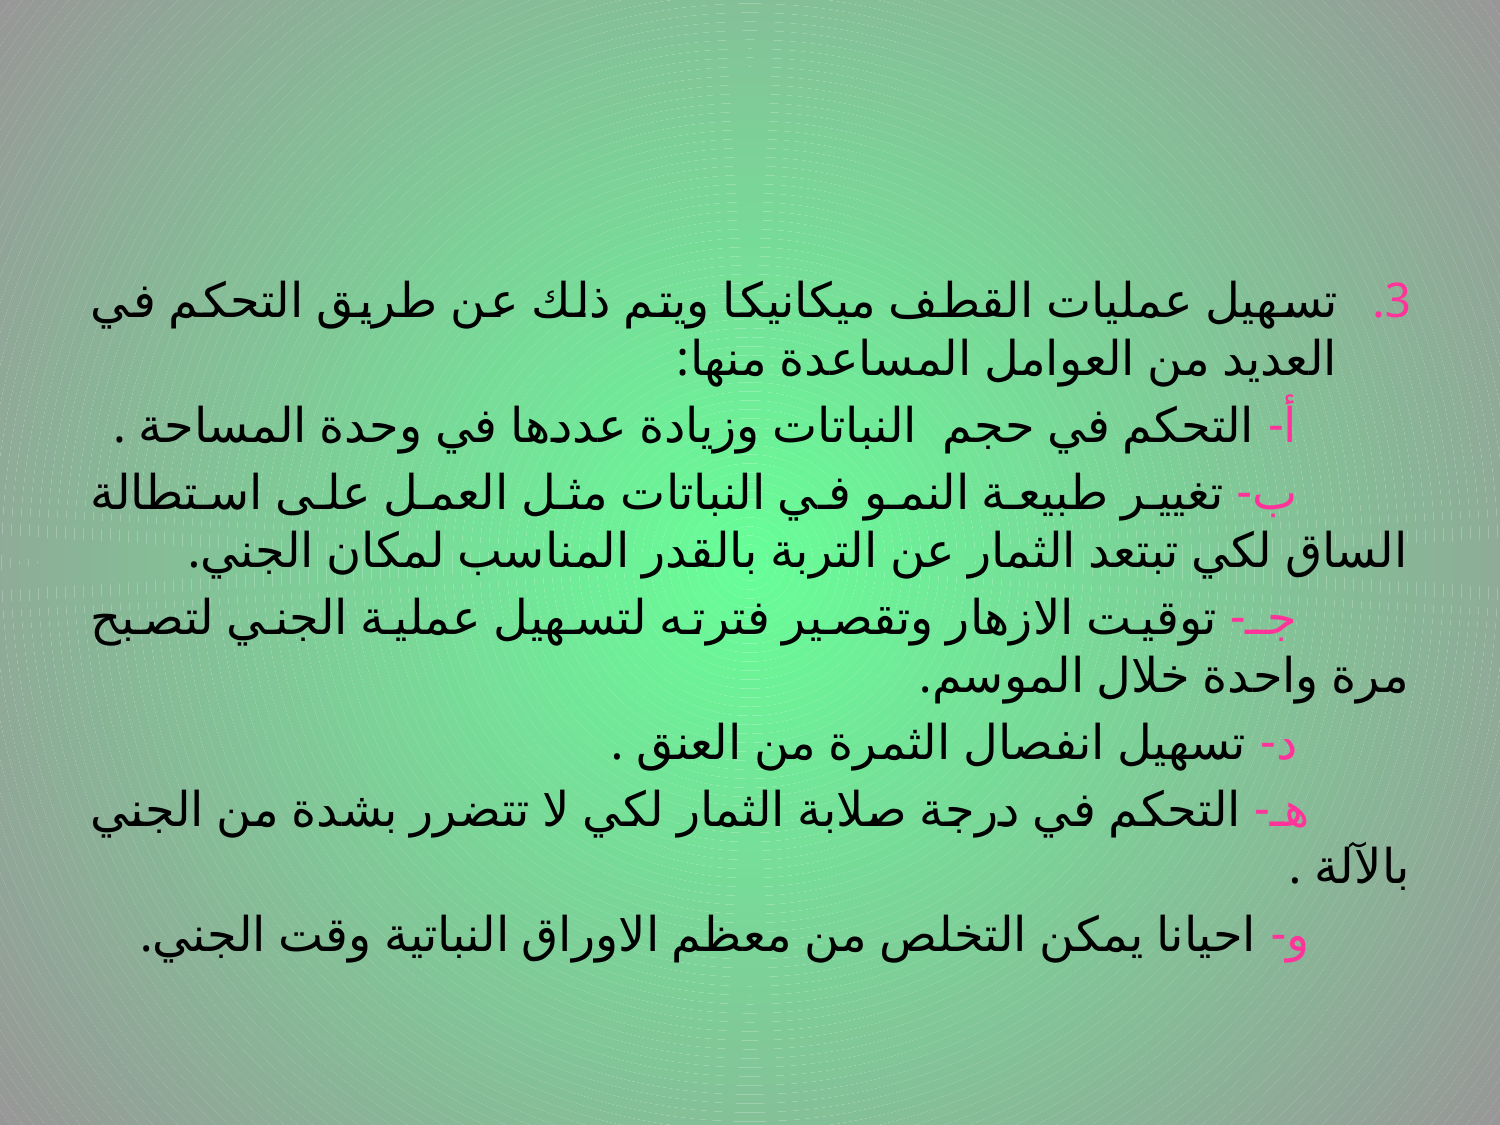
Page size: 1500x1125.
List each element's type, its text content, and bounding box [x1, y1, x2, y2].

list تسهيل عمليات القطف ميكانيكا ويتم ذلك عن طريق التحكم في العديد من العوامل المساعدة منها: أ- التحكم في حجم النباتات وزيادة عددها في وحدة المساحة . ب- تغيير طبيعة النمو في النباتات مثل العمل على استطالة الساق لكي تبتعد الثمار عن التربة بالقدر المناسب لمكان الجني. جـ- توقيت الازهار وتقصير فترته لتسهيل عملية الجني لتصبح مرة واحدة خلال الموسم. د- تسهيل انفصال الثمرة من العنق . هـ- التحكم في درجة صلابة الثمار لكي لا تتضرر بشدة من الجني بالآلة . و- احيانا يمكن التخلص من معظم الاوراق النباتية وقت الجني. [75, 262, 1425, 1005]
